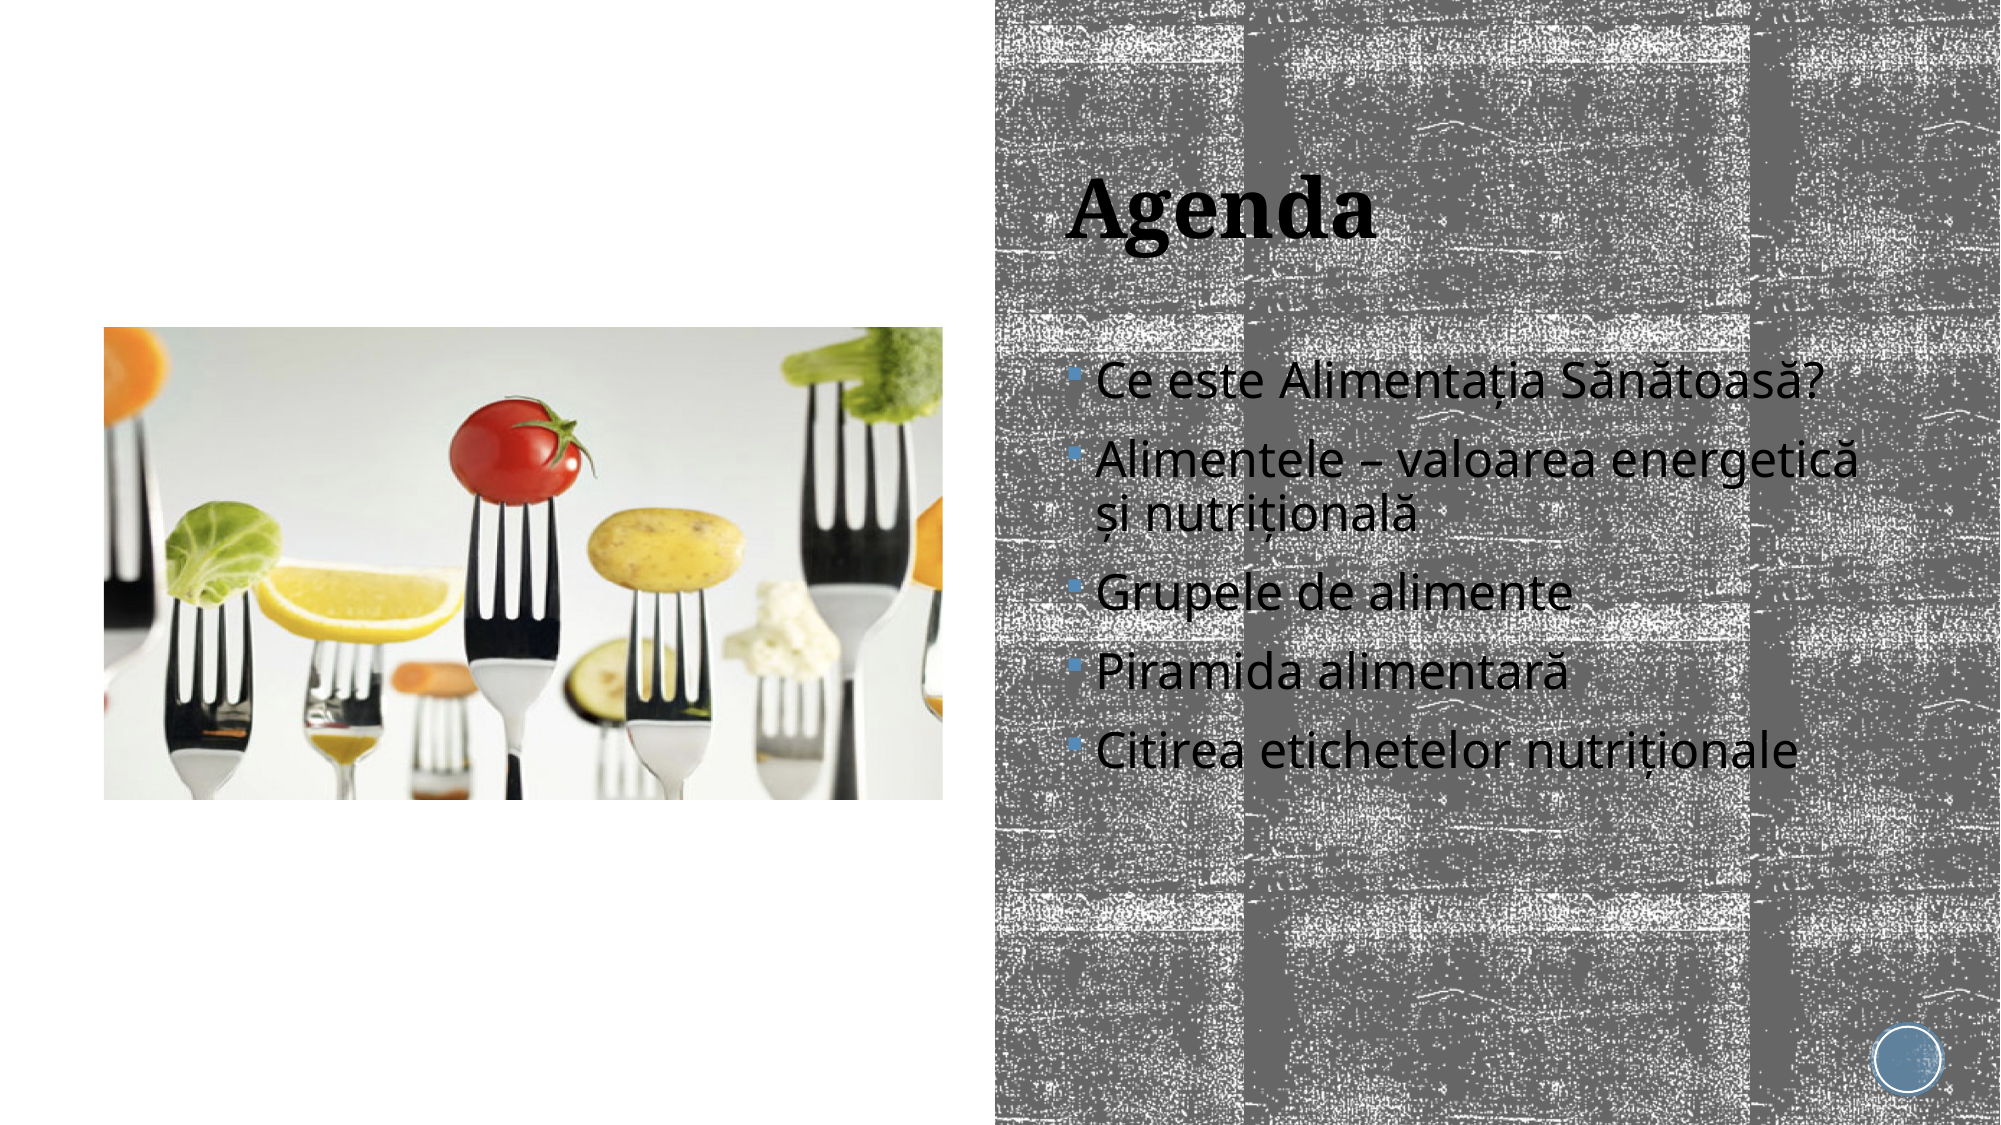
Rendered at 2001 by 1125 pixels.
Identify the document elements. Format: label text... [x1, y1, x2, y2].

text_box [1872, 1024, 1943, 1096]
text_box [994, 0, 2000, 1125]
title Agenda [1050, 79, 1920, 344]
list Ce este Alimentația Sănătoasă? Alimentele – valoarea energetică și nutrițională Grupele de alimente Piramida alimentară Citirea etichetelor nutriționale [1050, 348, 1920, 1013]
picture [103, 327, 943, 800]
